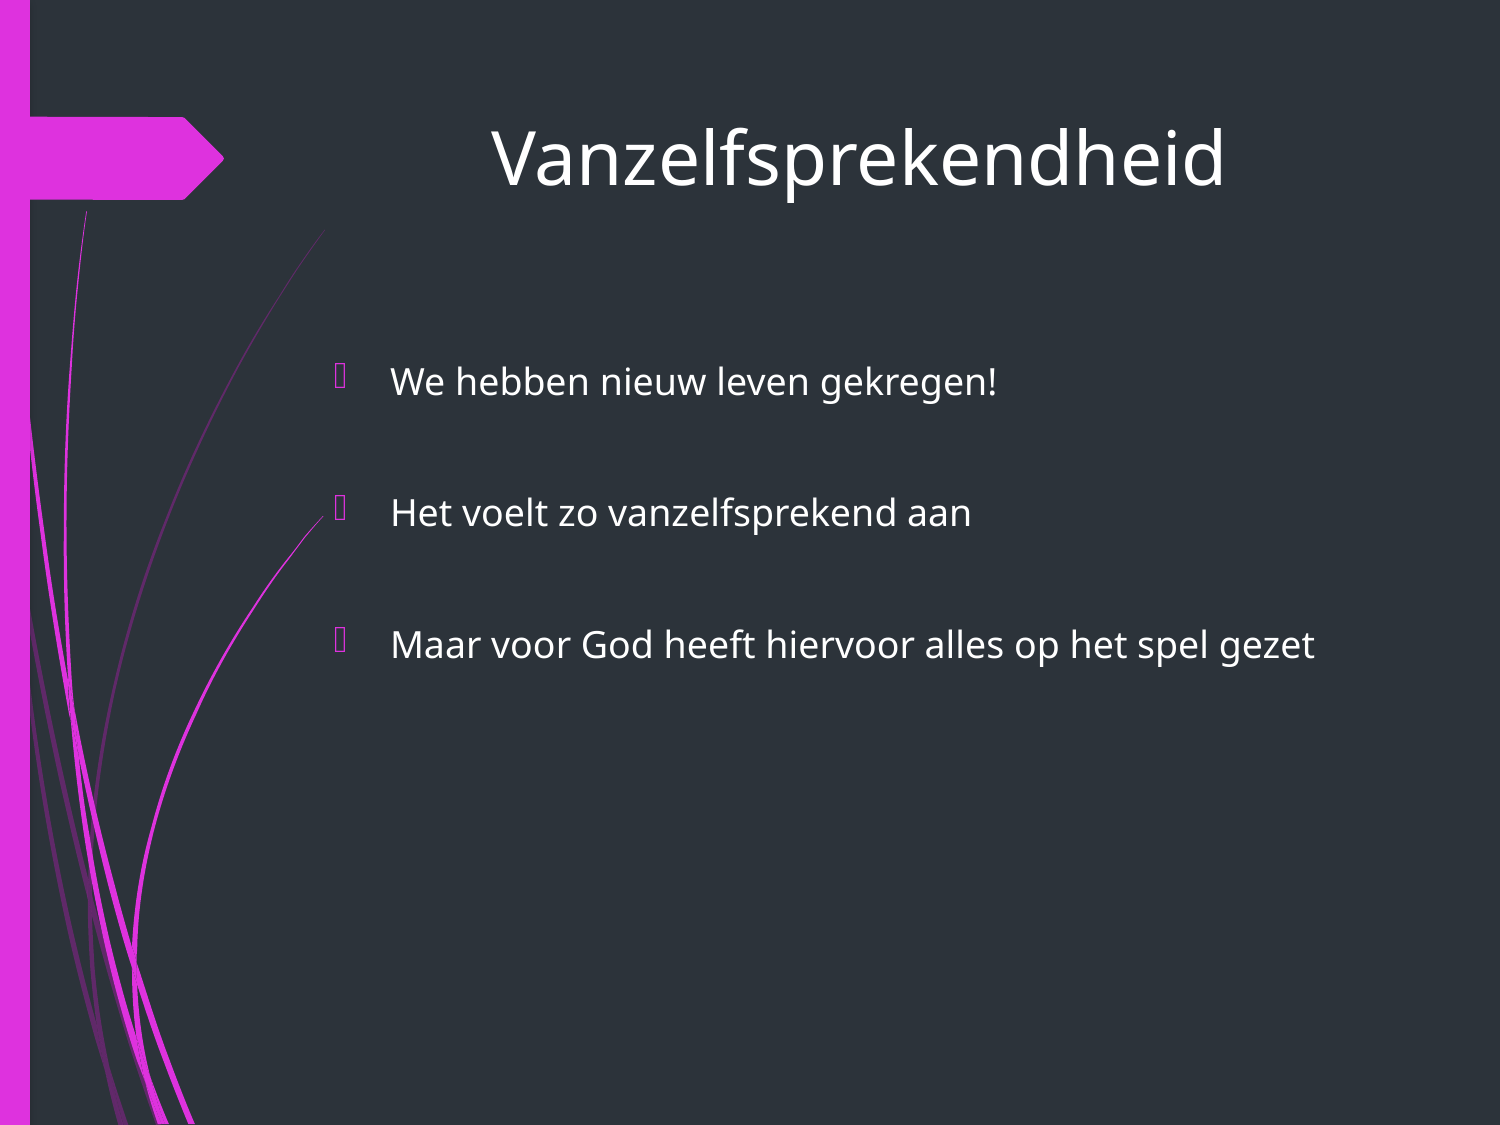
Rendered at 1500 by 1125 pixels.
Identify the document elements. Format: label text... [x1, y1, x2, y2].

title Vanzelfsprekendheid [319, 102, 1400, 313]
list We hebben nieuw leven gekregen! Het voelt zo vanzelfsprekend aan Maar voor God heeft hiervoor alles op het spel gezet [318, 350, 1400, 970]
